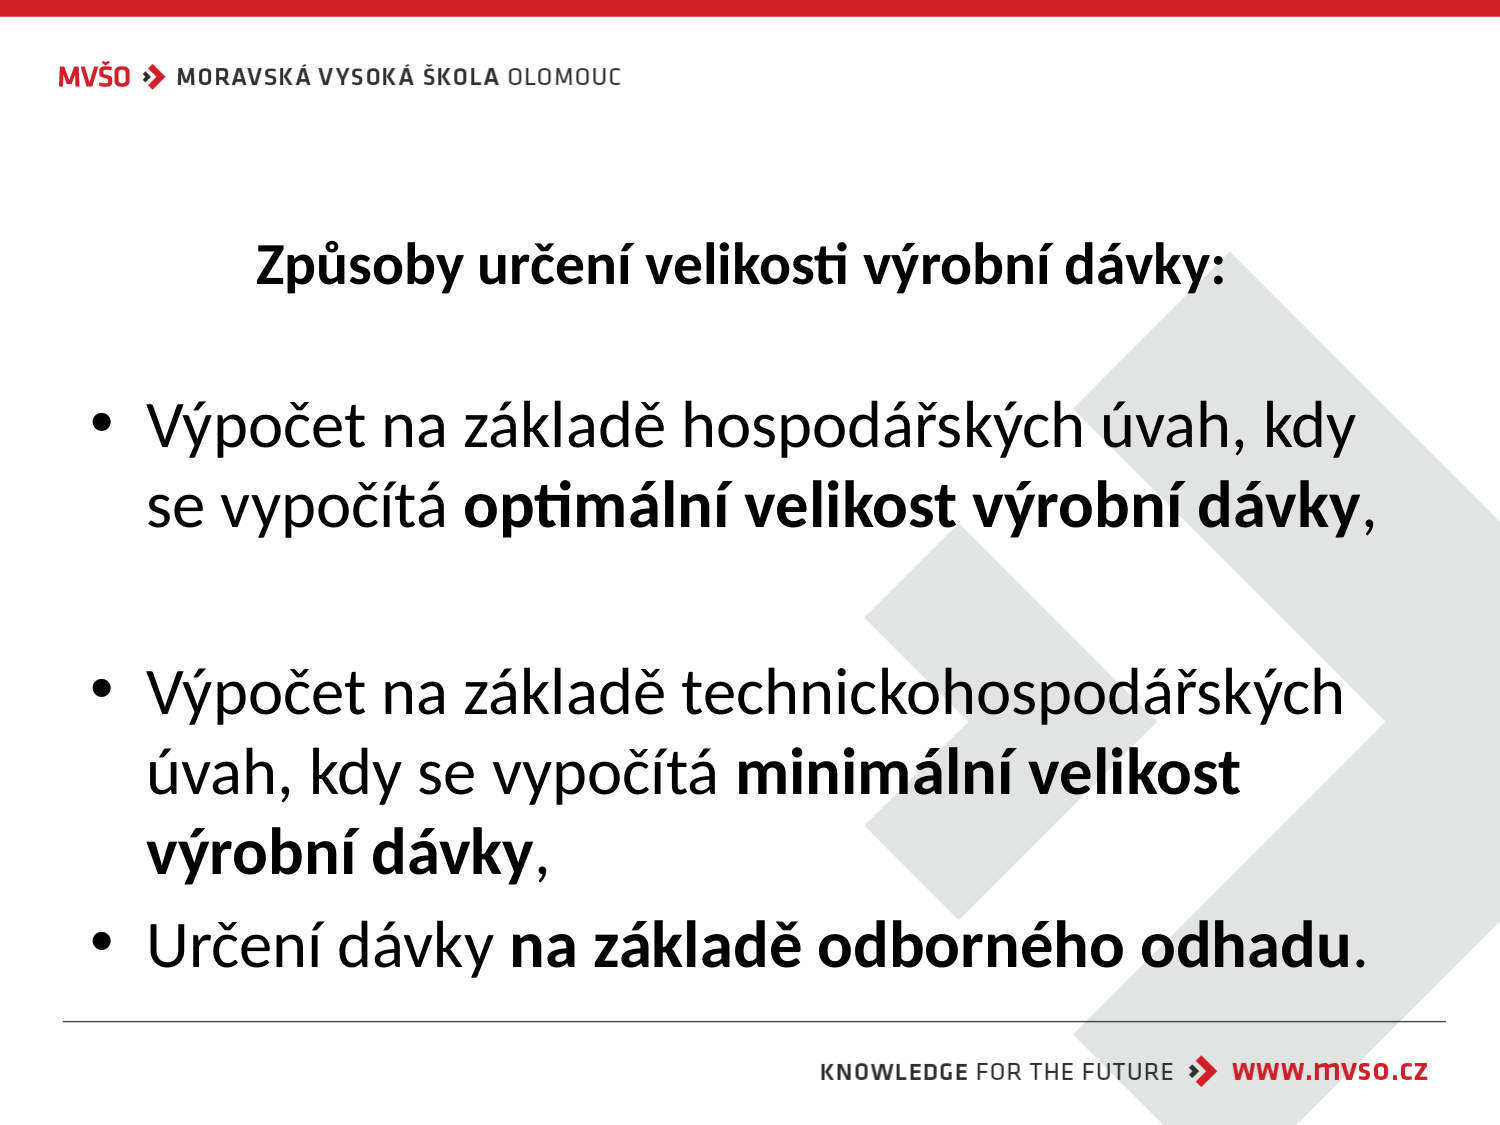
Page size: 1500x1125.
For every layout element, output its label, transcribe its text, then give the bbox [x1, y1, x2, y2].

title Způsoby určení velikosti výrobní dávky: [236, 190, 1249, 331]
picture [0, 0, 1500, 1125]
list Výpočet na základě hospodářských úvah, kdy se vypočítá optimální velikost výrobní dávky, Výpočet na základě technickohospodářských úvah, kdy se vypočítá minimální velikost výrobní dávky, Určení dávky na základě odborného odhadu. [75, 373, 1425, 1005]
